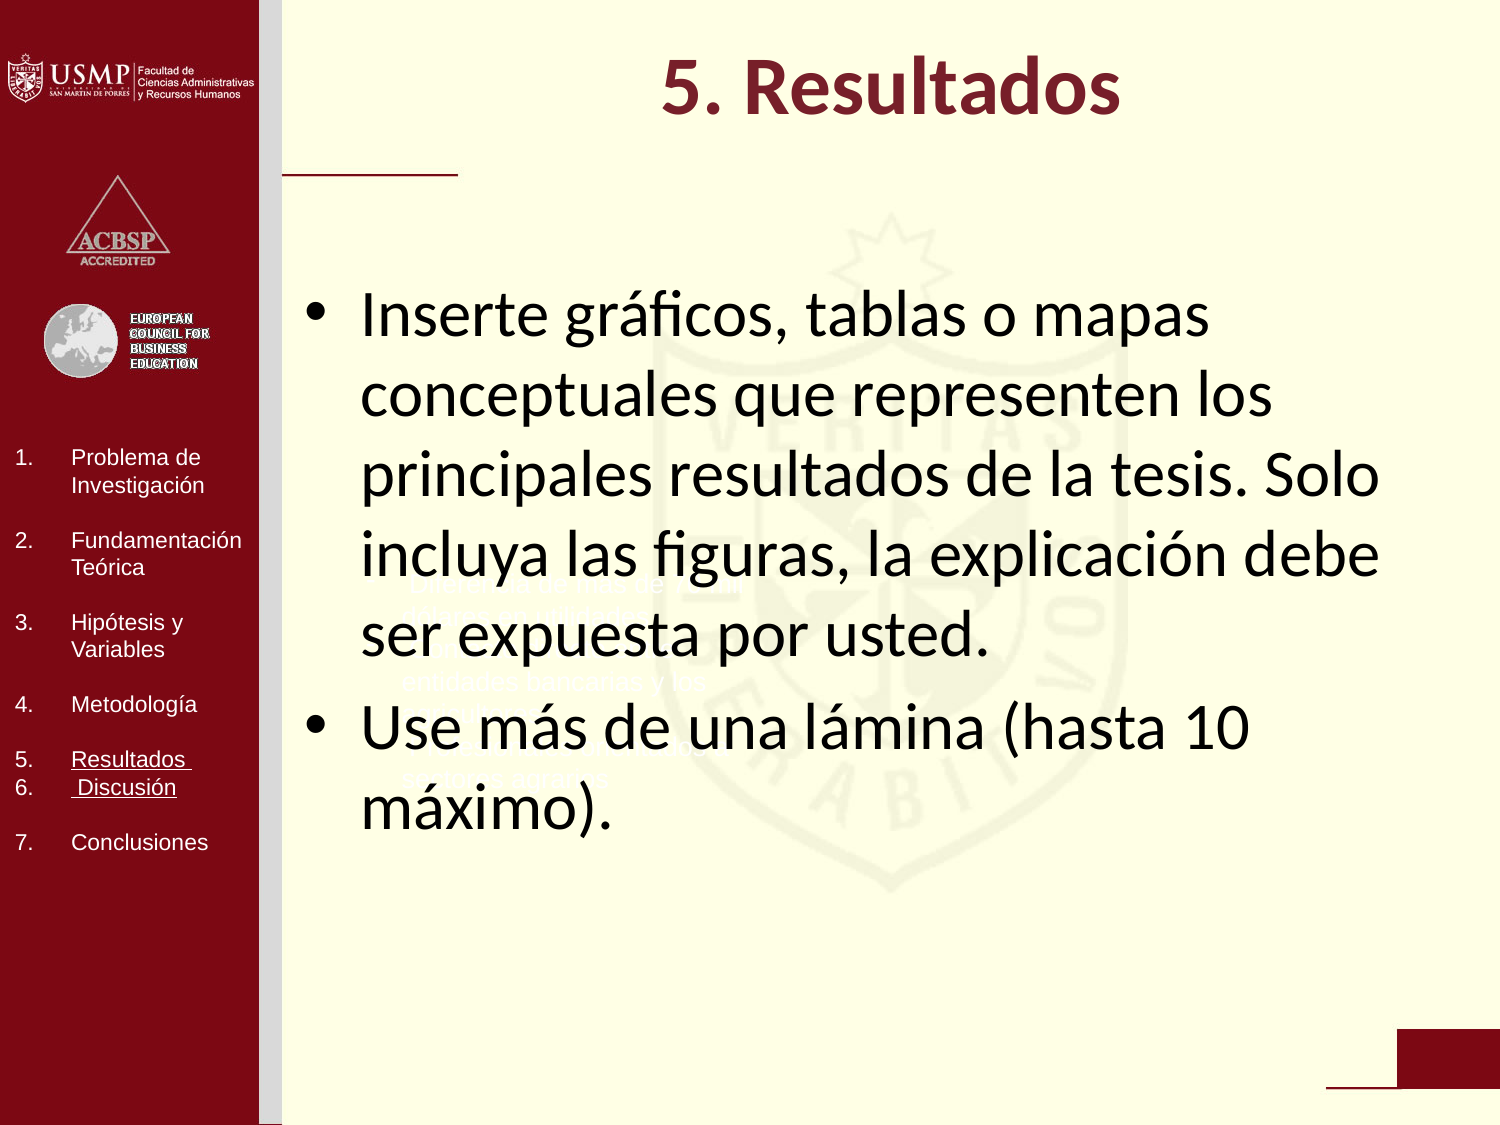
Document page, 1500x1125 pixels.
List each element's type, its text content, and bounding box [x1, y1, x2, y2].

list Inserte gráficos, tablas o mapas conceptuales que representen los principales resultados de la tesis. Solo incluya las figuras, la explicación debe ser expuesta por usted. Use más de una lámina (hasta 10 máximo). [289, 262, 1425, 1005]
picture [0, 0, 1500, 1125]
text_box 5. Resultados [288, 23, 1495, 131]
text_box Problema de Investigación Fundamentación Teórica Hipótesis y Variables Metodología Resultados Discusión Conclusiones [0, 435, 258, 863]
